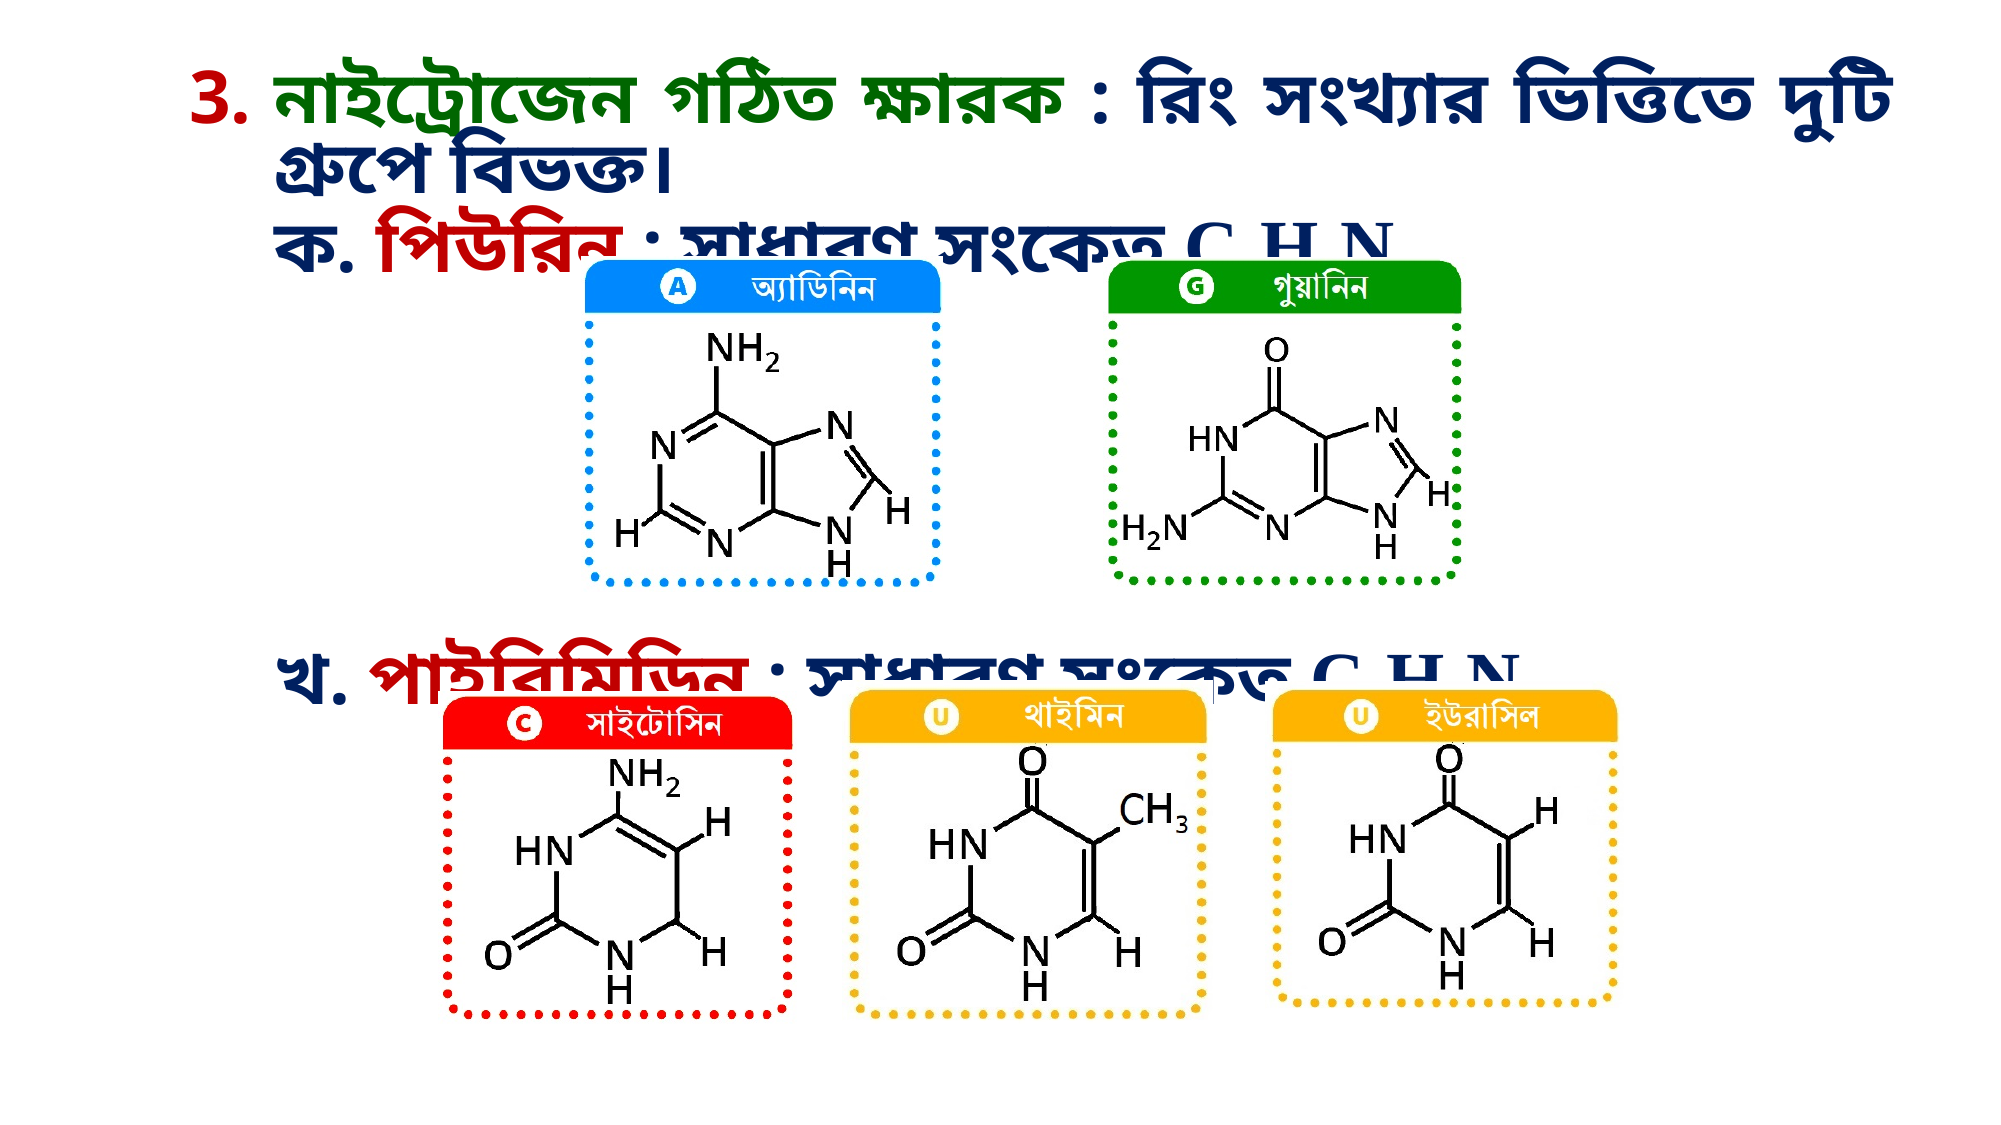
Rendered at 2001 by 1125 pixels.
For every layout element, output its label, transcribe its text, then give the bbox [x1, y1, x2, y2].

picture [437, 691, 797, 1024]
picture [841, 680, 1213, 1024]
picture [581, 255, 943, 592]
picture [1265, 680, 1624, 1013]
text_box নাইট্রোজেন গঠিত ক্ষারক : রিং সংখ্যার ভিত্তিতে দুটি গ্রুপে বিভক্ত। ক. পিউরিন : সাধারণ সংকেত C5H4N4 খ. পাইরিমিডিন : সাধারণ সংকেত C4H4N2 [181, 42, 1900, 816]
picture [1102, 256, 1467, 588]
